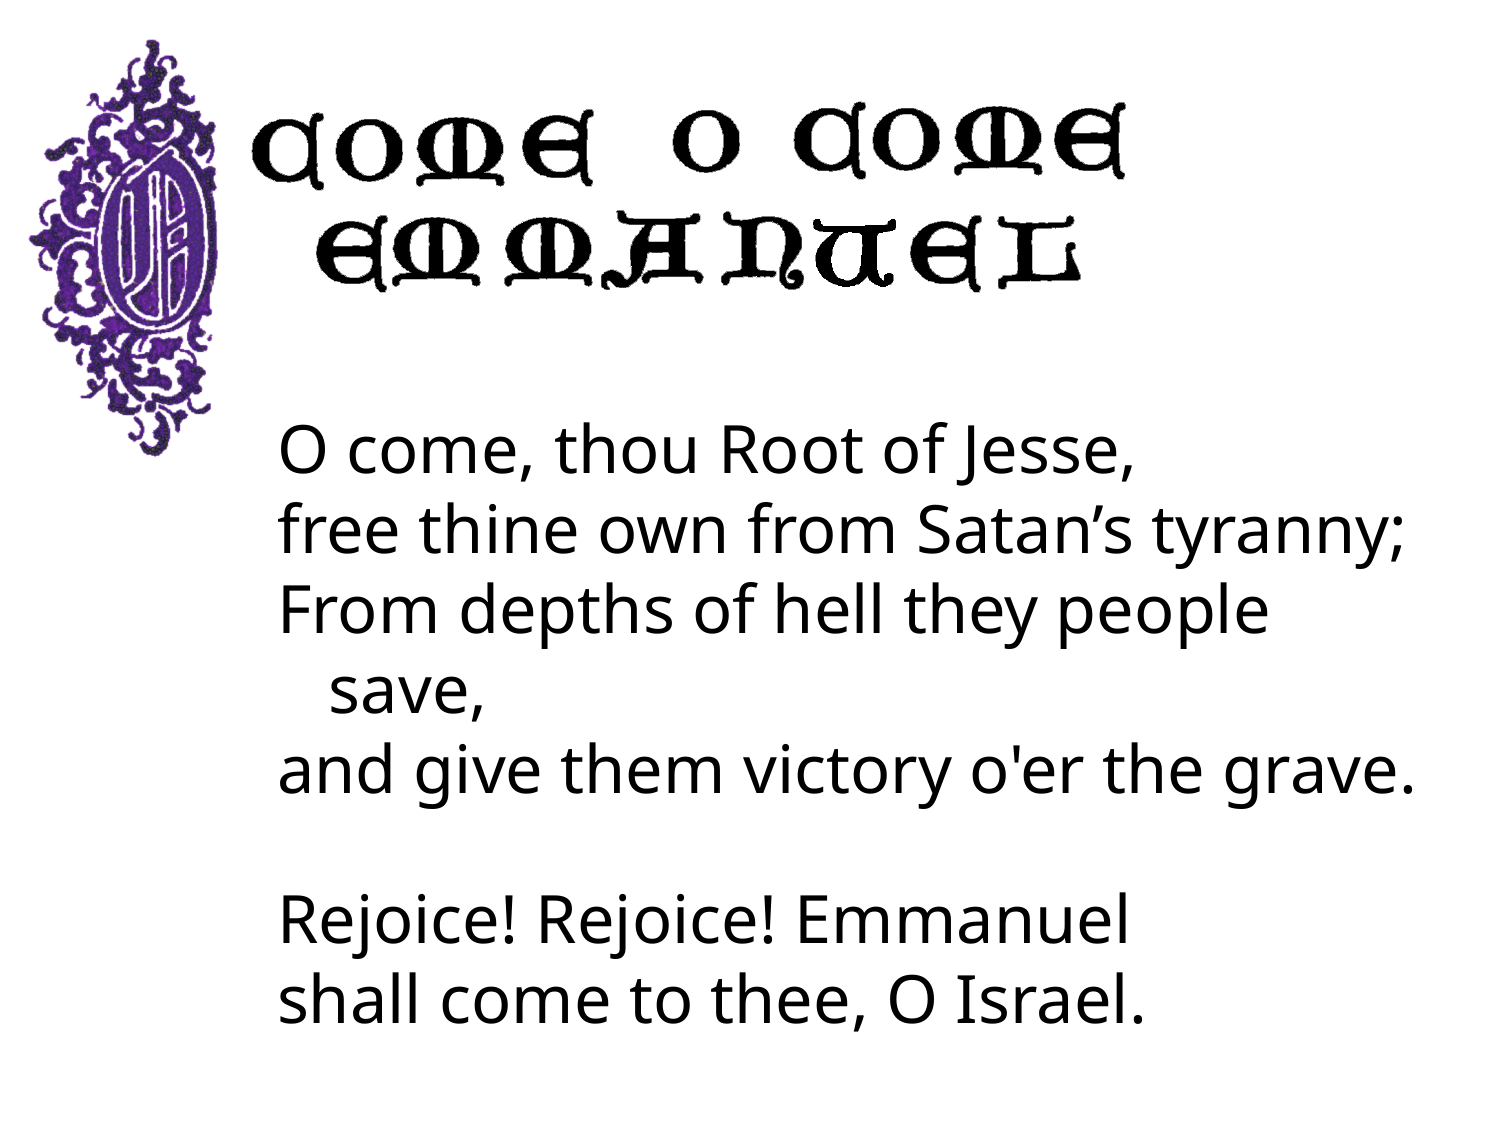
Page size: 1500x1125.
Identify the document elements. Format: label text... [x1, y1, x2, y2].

picture [0, 38, 1151, 463]
text_box O come, thou Root of Jesse, free thine own from Satan’s tyranny; From depths of hell they people save, and give them victory o'er the grave. Rejoice! Rejoice! Emmanuel shall come to thee, O Israel. [262, 399, 1450, 1045]
